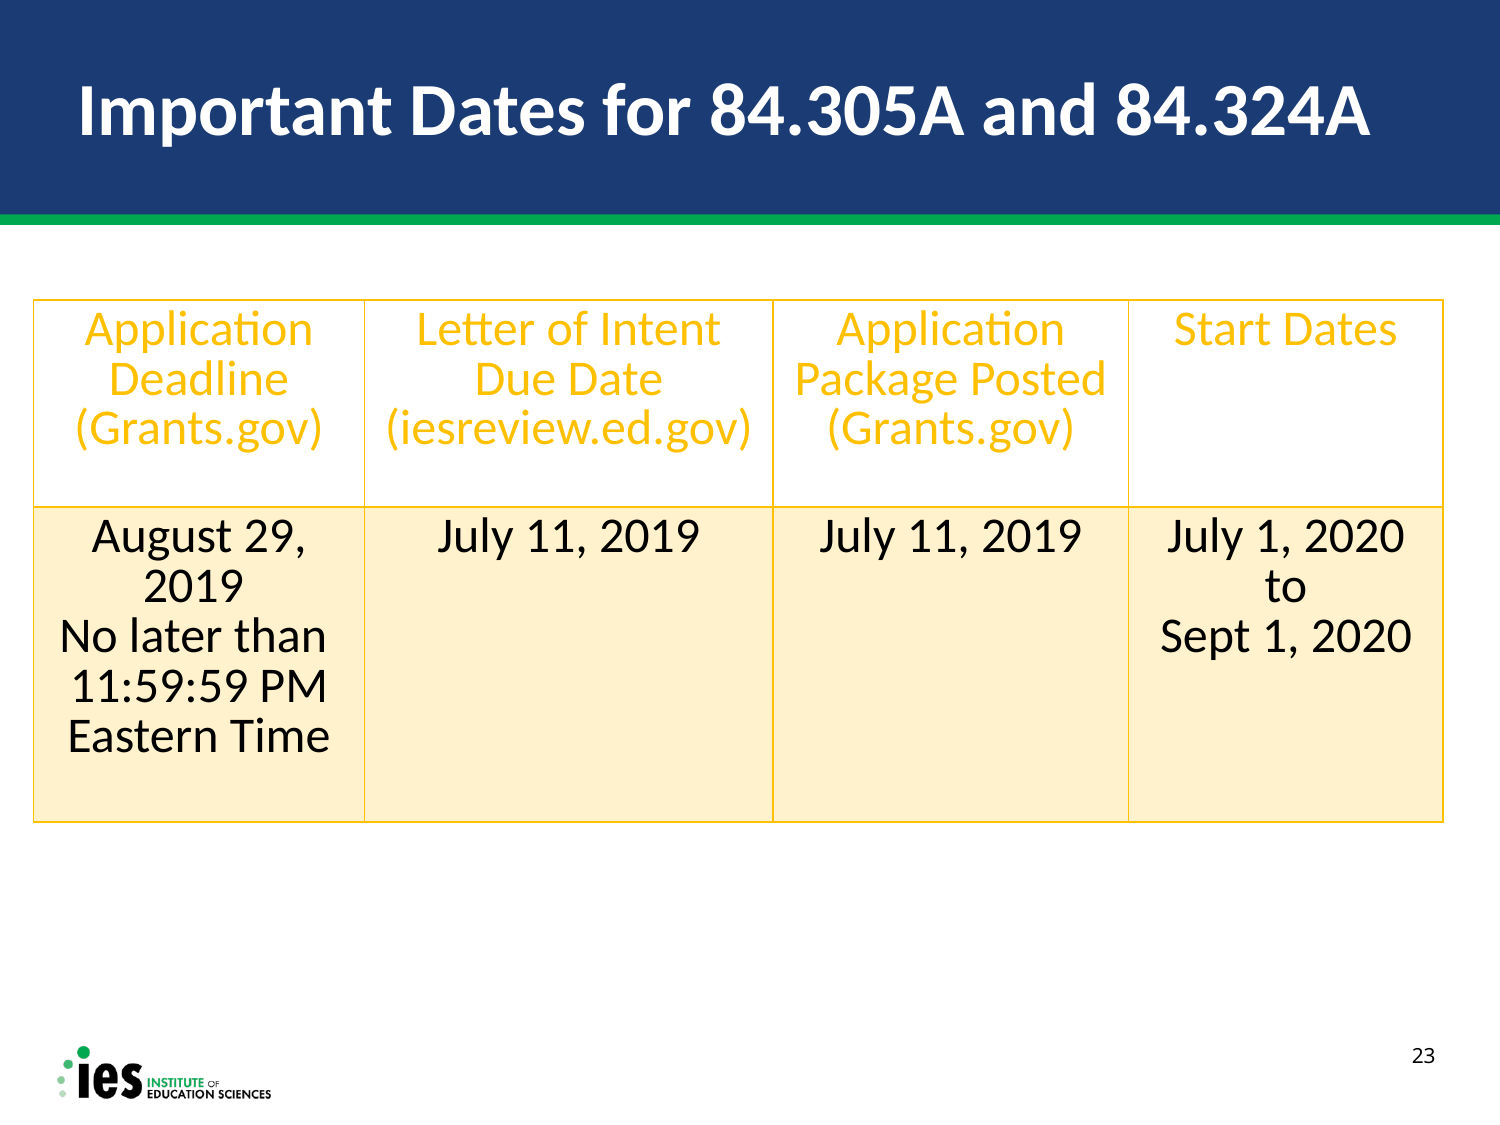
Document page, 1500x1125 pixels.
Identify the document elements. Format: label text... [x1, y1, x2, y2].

picture [57, 1045, 271, 1115]
table_cell August 29, 2019 No later than 11:59:59 PM Eastern Time [34, 508, 364, 821]
table_header Letter of Intent Due Date (iesreview.ed.gov) [365, 301, 772, 506]
table_header Start Dates [1129, 301, 1442, 506]
text_box 23 [1100, 1026, 1450, 1087]
title Important Dates for 84.305A and 84.324A [62, 35, 1458, 194]
table_cell July 11, 2019 [774, 508, 1128, 821]
table_cell July 1, 2020 to Sept 1, 2020 [1129, 508, 1442, 821]
table_header Application Deadline (Grants.gov) [34, 301, 364, 506]
table_header Application Package Posted (Grants.gov) [774, 301, 1128, 506]
table_cell July 11, 2019 [365, 508, 772, 821]
